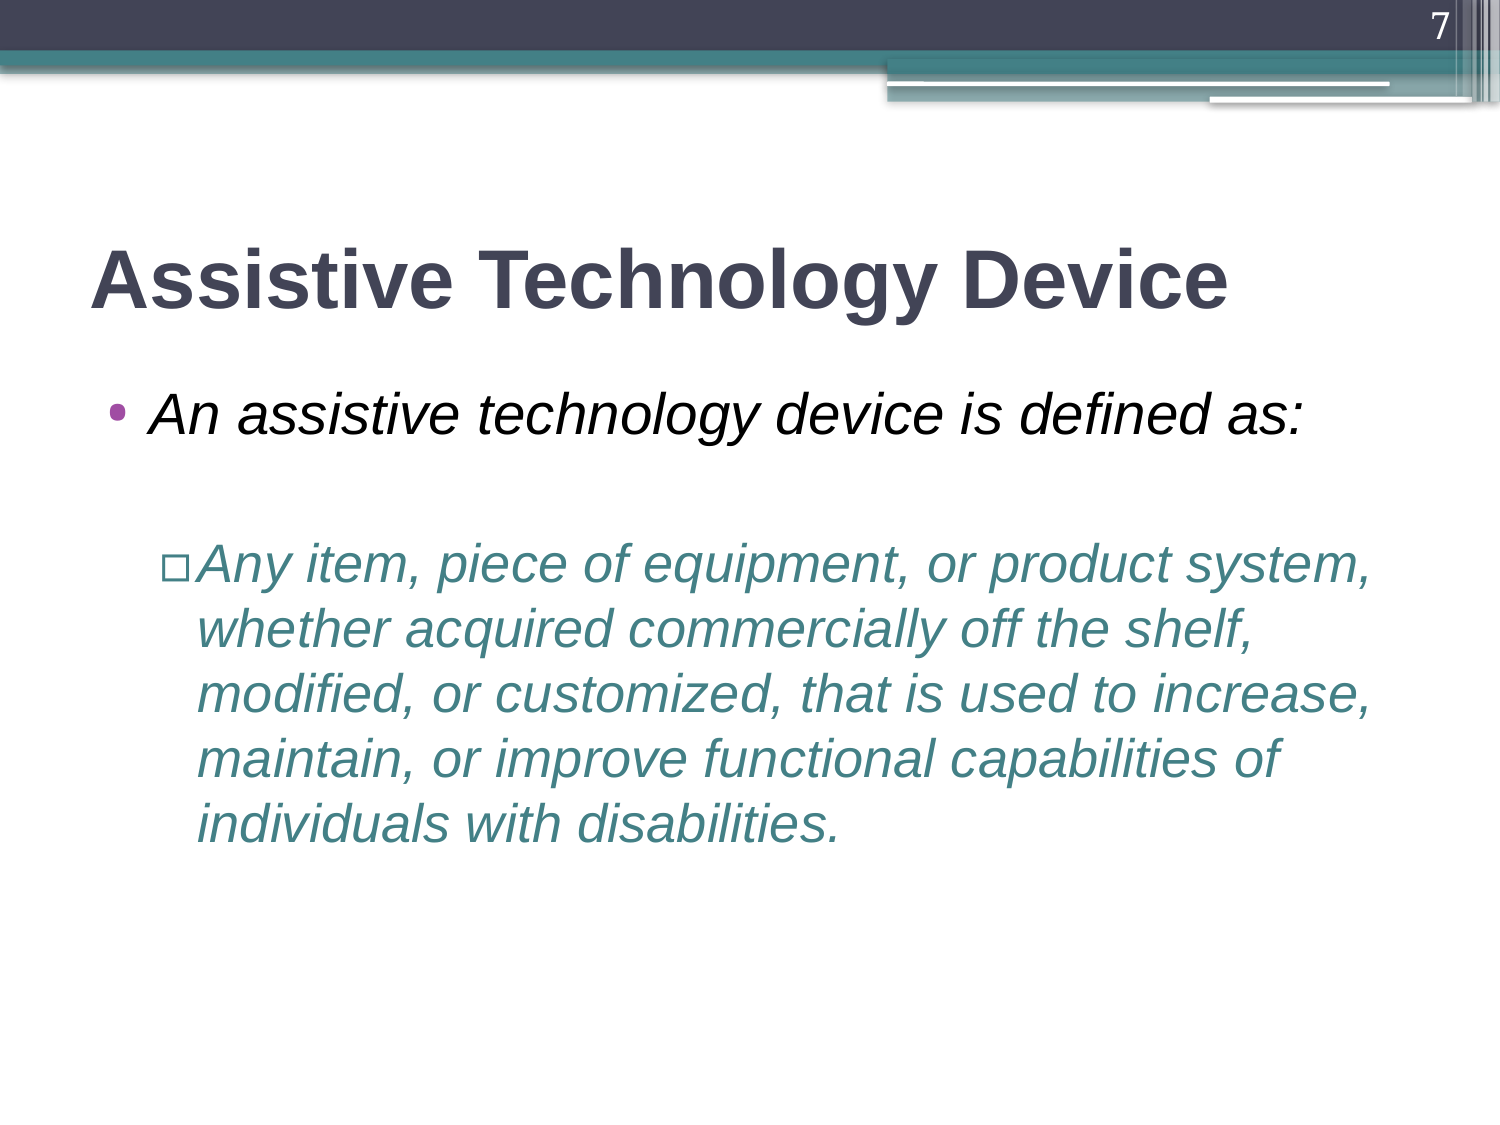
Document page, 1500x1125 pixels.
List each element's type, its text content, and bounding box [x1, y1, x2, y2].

list An assistive technology device is defined as: Any item, piece of equipment, or product system, whether acquired commercially off the shelf, modified, or customized, that is used to increase, maintain, or improve functional capabilities of individuals with disabilities. [75, 368, 1425, 1079]
title Assistive Technology Device [75, 187, 1425, 363]
slide_number 7 [1341, 0, 1466, 61]
